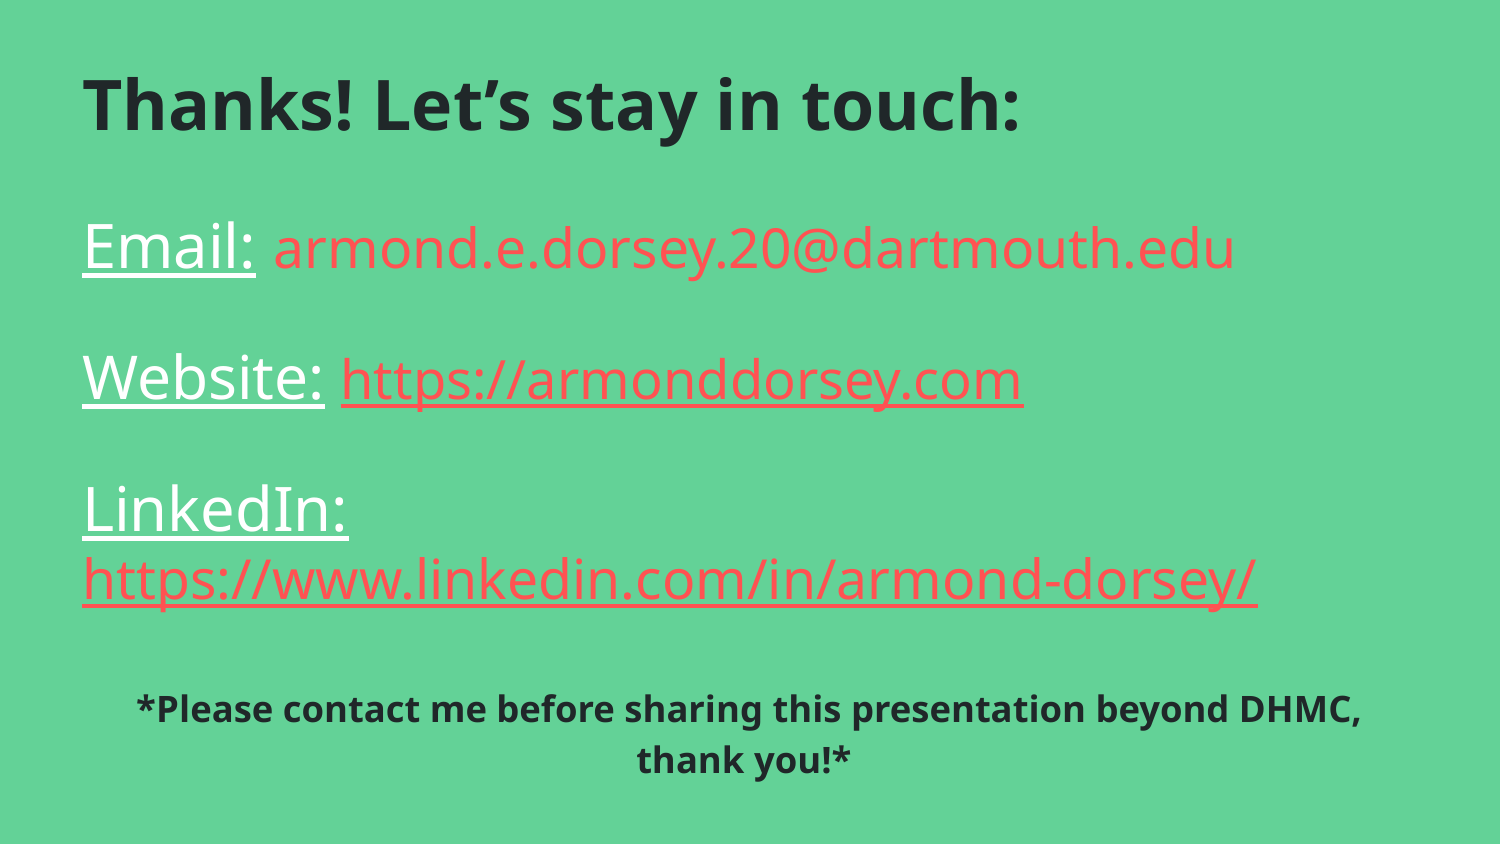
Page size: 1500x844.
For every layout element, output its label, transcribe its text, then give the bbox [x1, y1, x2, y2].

title Thanks! Let’s stay in touch: Email: armond.e.dorsey.20@dartmouth.edu Website: https://armonddorsey.com LinkedIn: https://www.linkedin.com/in/armond-dorsey/ *Please contact me before sharing this presentation beyond DHMC, thank you!* [67, 86, 1433, 758]
